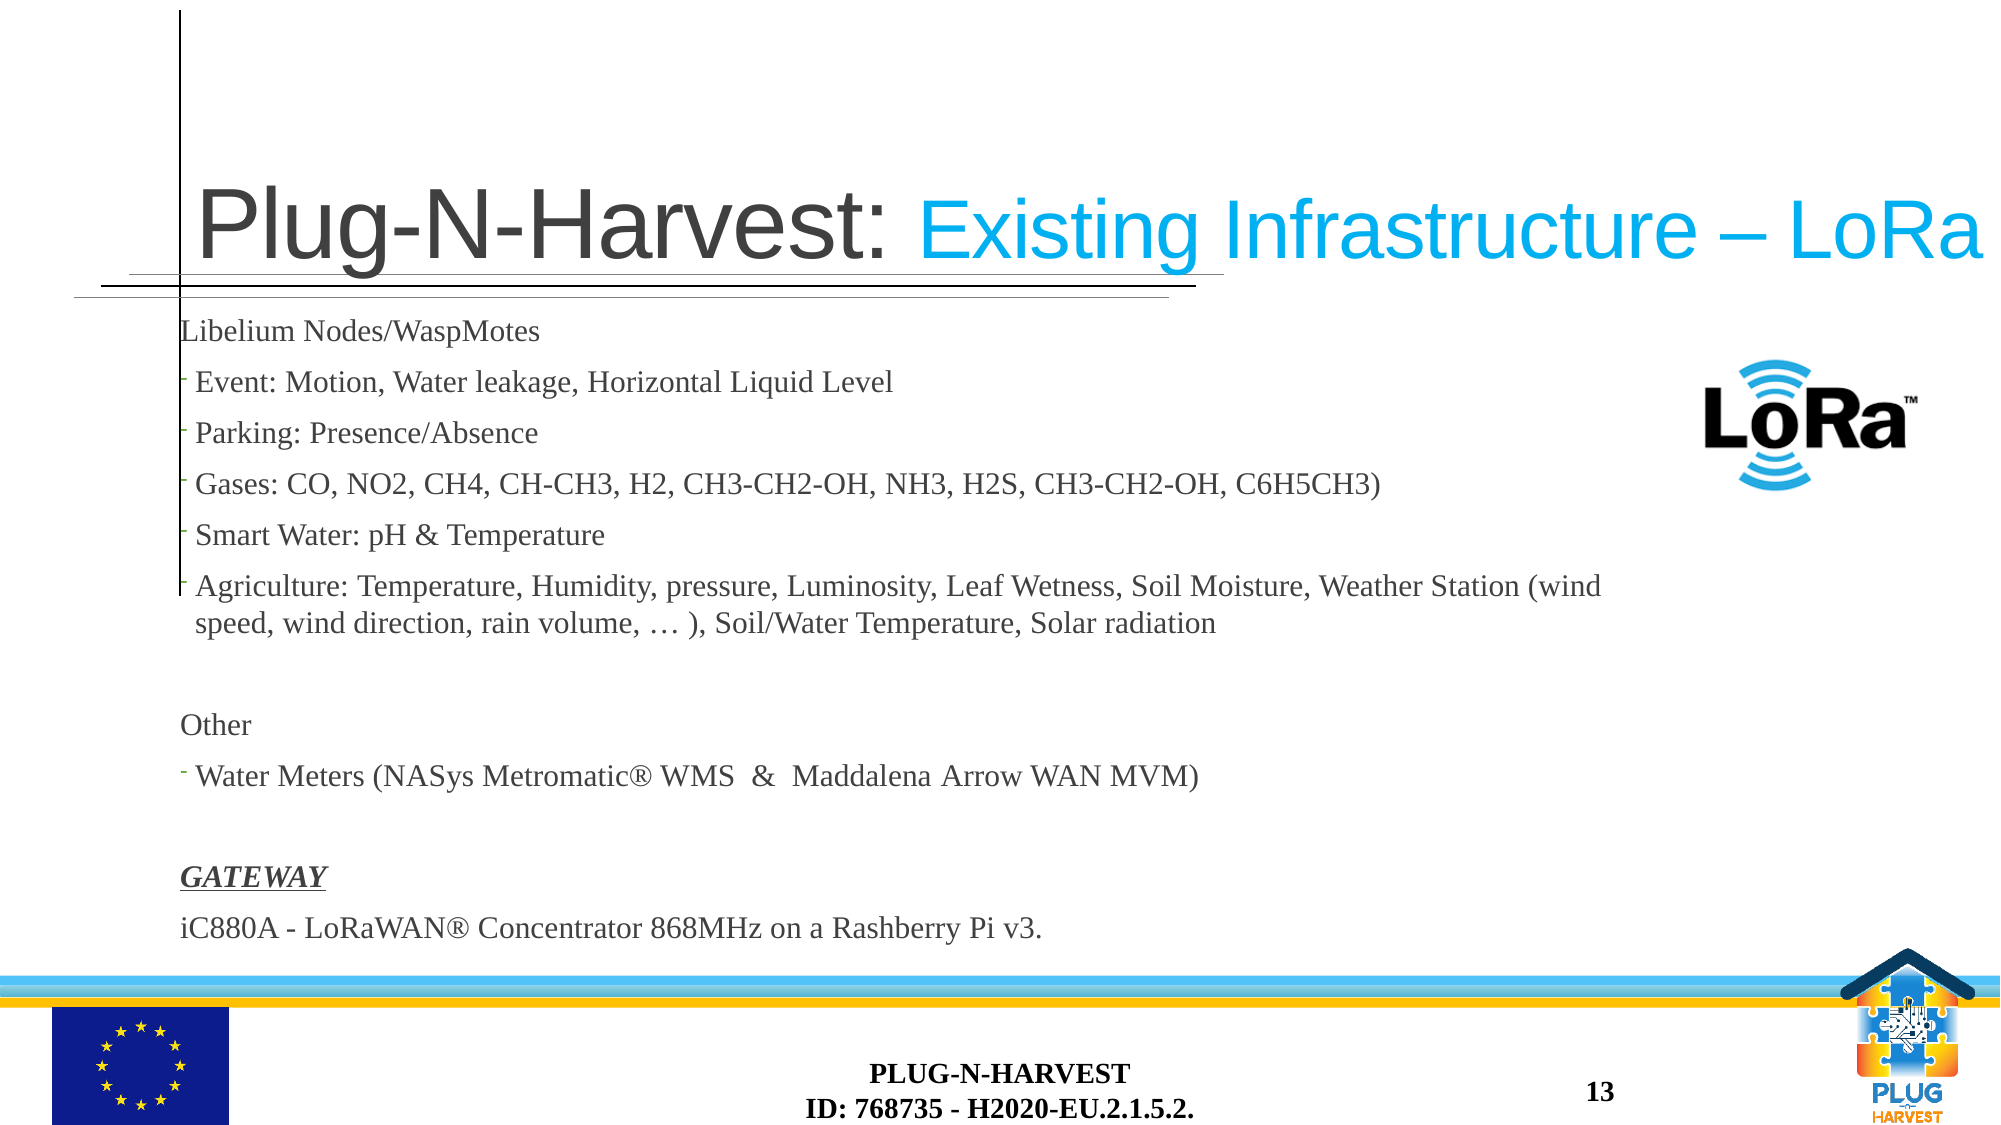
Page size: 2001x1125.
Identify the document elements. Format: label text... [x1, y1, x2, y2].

footer PLUG-N-HARVEST ID: 768735 - H2020-EU.2.1.5.2. [604, 1059, 1396, 1120]
picture [1621, 347, 1983, 503]
picture [52, 1007, 229, 1125]
title Plug-N-Harvest: Existing Infrastructure – LoRa [180, 47, 2000, 287]
slide_number 13 [1414, 1059, 1631, 1120]
list Libelium Nodes/WaspMotes Event: Motion, Water leakage, Horizontal Liquid Level Parking: Presence/Absence Gases: CO, NO2, CH4, CH-CH3, H2, CH3-CH2-OH, NH3, H2S, CH3-CH2-OH, C6H5CH3) Smart Water: pH & Temperature Agriculture: Temperature, Humidity, pressure, Luminosity, Leaf Wetness, Soil Moisture, Weather Station (wind speed, wind direction, rain volume, … ), Soil/Water Temperature, Solar radiation Other Water Meters (NASys Metromatic® WMS & Maddalena Arrow WAN MVM) GATEWAY iC880A - LoRaWAN® Concentrator 868MHz on a Rashberry Pi v3. [180, 302, 1686, 963]
picture [1814, 945, 2001, 1125]
